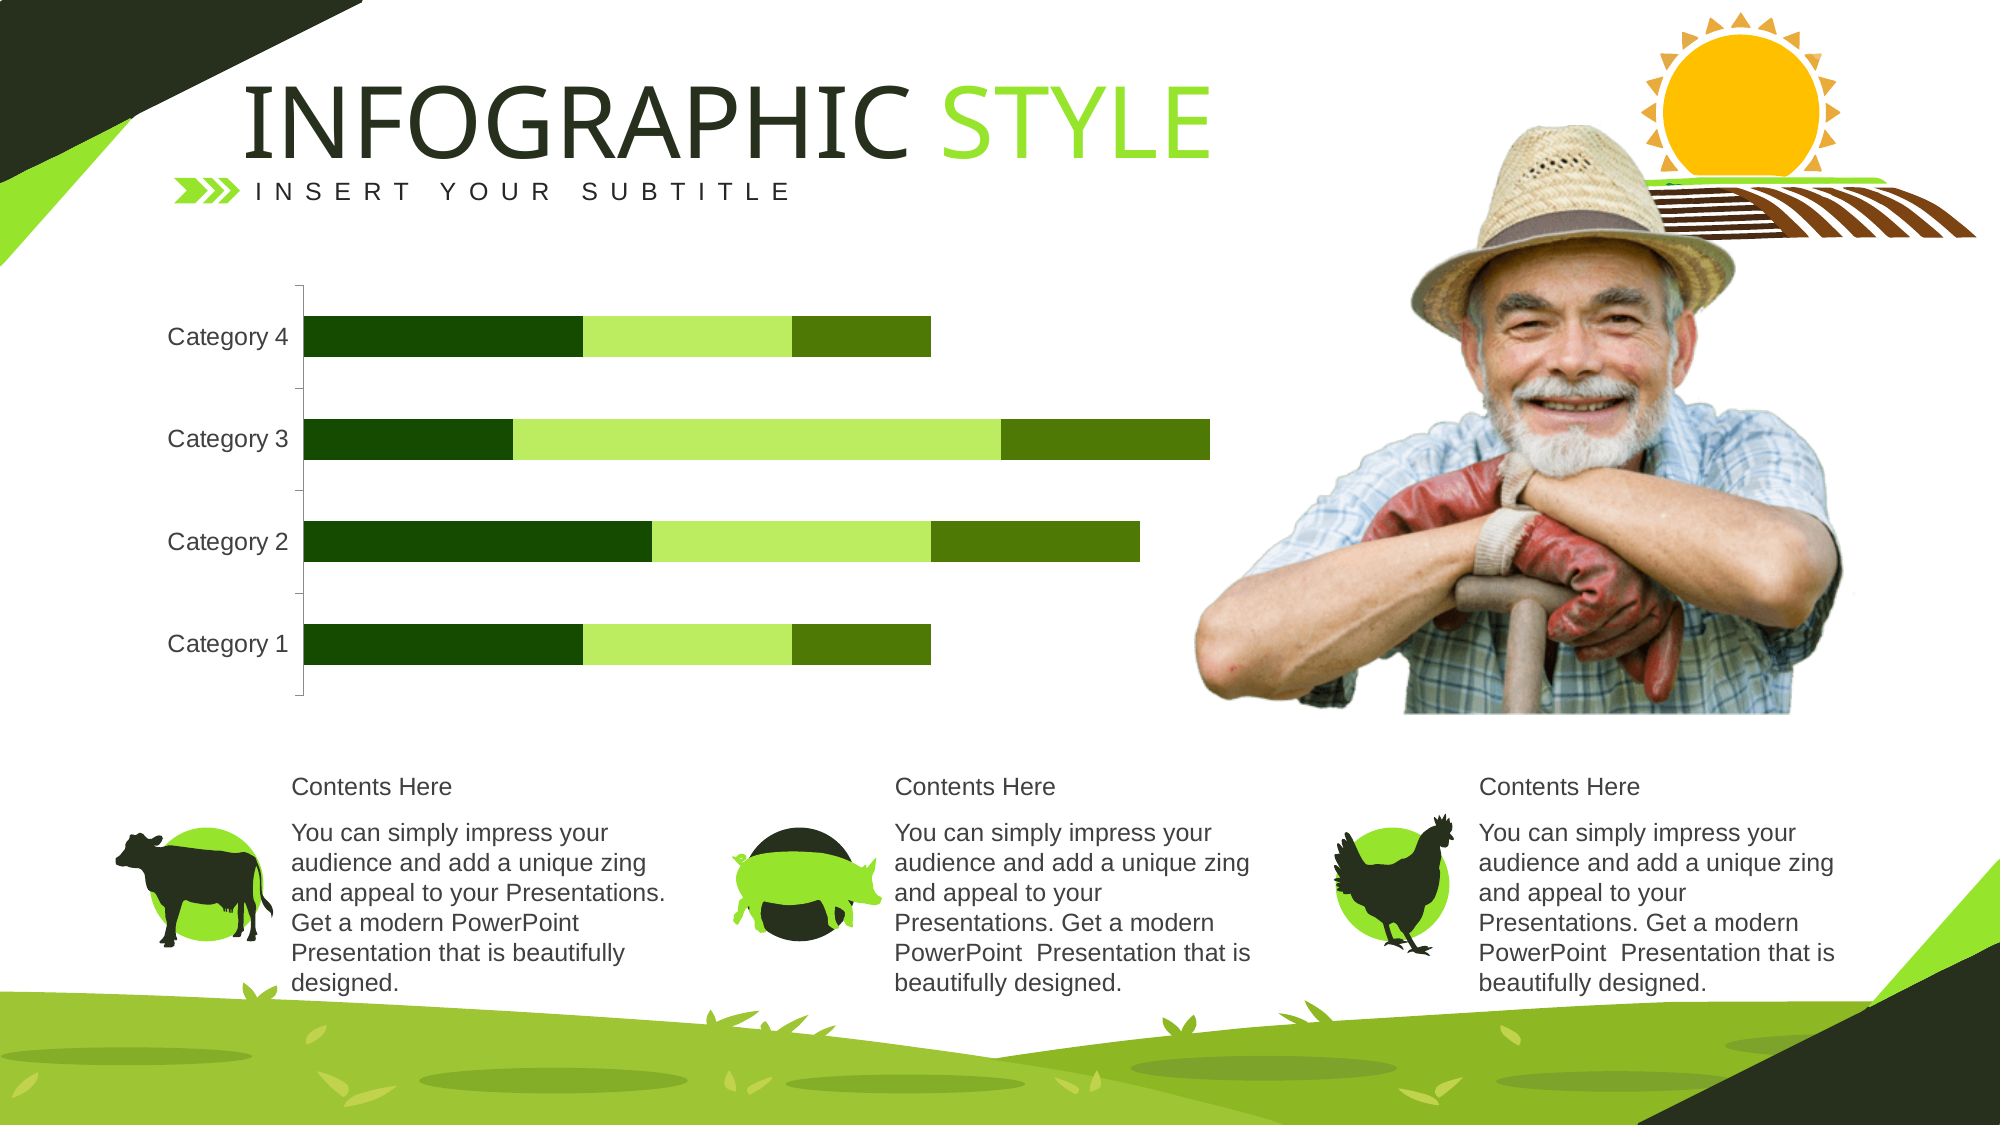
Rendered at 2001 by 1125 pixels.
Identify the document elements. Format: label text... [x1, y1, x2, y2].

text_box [276, 762, 690, 982]
chart [143, 277, 1056, 705]
text_box [1410, 854, 1451, 939]
text_box [748, 826, 853, 862]
text_box [1334, 881, 1388, 942]
text_box INSERT YOUR SUBTITLE [363, 168, 957, 214]
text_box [174, 177, 241, 204]
text_box [835, 907, 844, 926]
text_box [879, 762, 1274, 982]
text_box [244, 904, 250, 929]
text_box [0, 982, 1637, 1125]
text_box [761, 901, 837, 943]
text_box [1512, 12, 1977, 125]
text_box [1637, 858, 2000, 1125]
text_box [163, 826, 265, 895]
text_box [0, 0, 363, 267]
text_box [149, 891, 166, 926]
text_box [1390, 923, 1407, 941]
text_box [176, 901, 238, 943]
text_box [1354, 839, 1418, 864]
text_box INFOGRAPHIC STYLE [363, 51, 1372, 186]
text_box [1333, 839, 1454, 956]
text_box [732, 851, 879, 933]
text_box [115, 832, 274, 948]
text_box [1464, 839, 1858, 982]
picture [1056, 125, 1994, 839]
text_box [253, 868, 262, 915]
